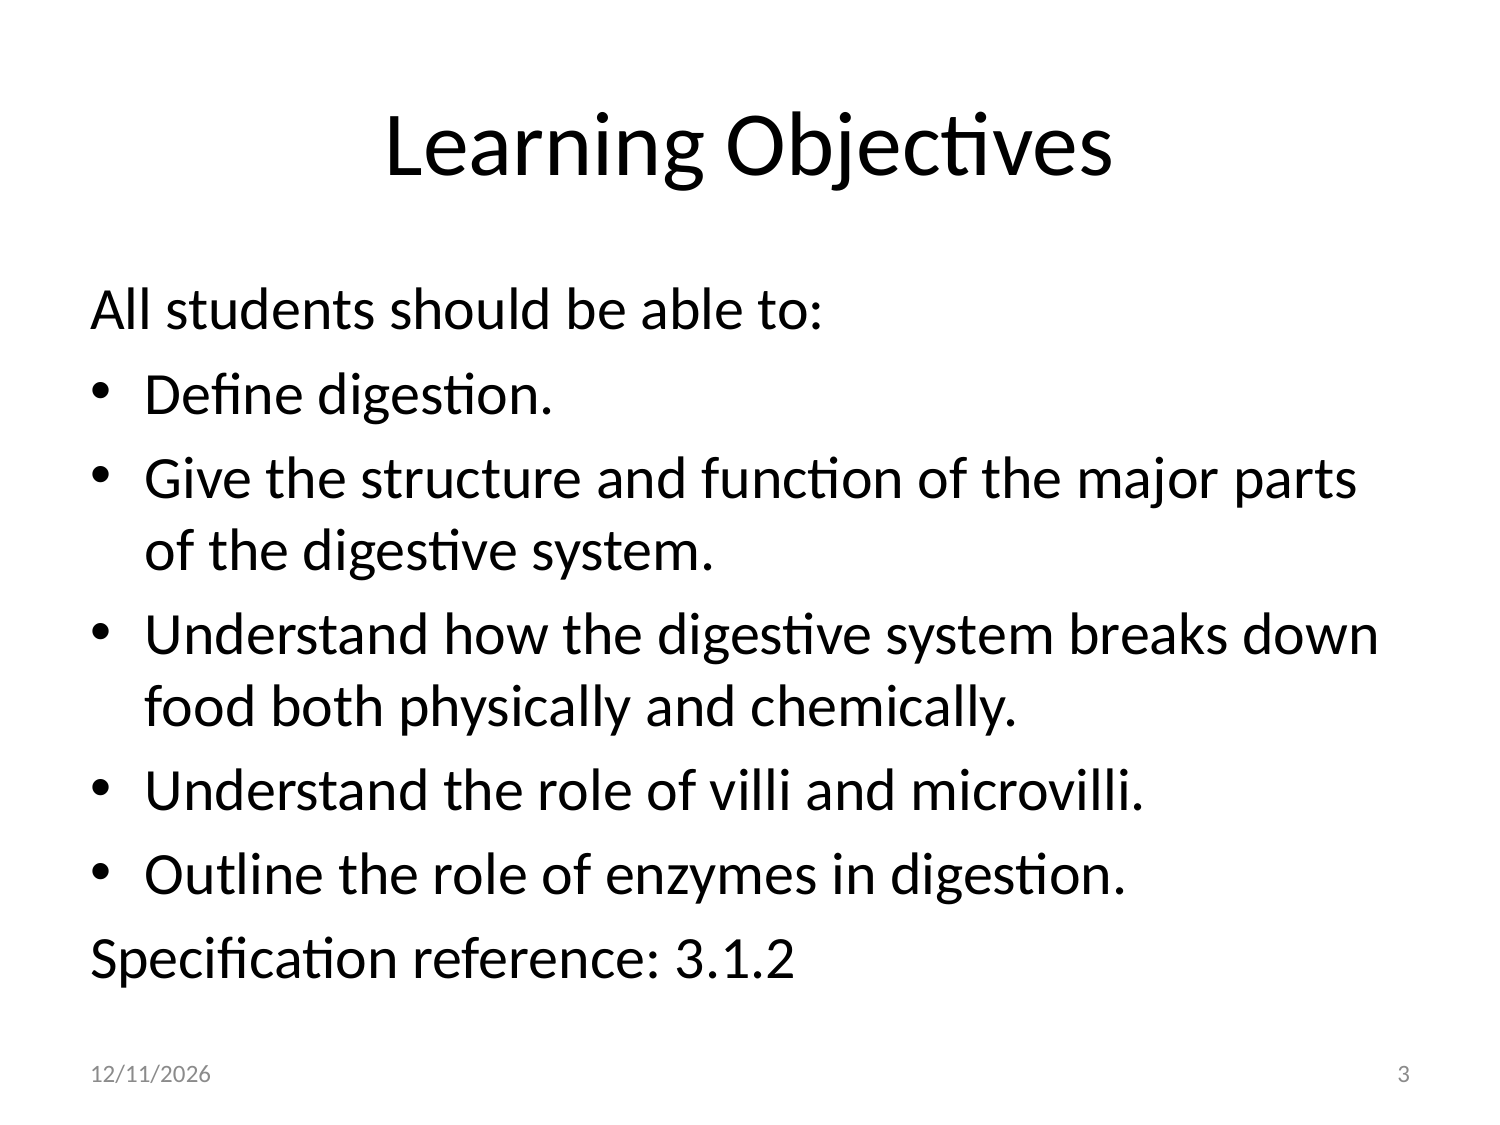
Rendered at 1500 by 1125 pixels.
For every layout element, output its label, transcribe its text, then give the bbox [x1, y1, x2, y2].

title Learning Objectives [75, 45, 1425, 233]
list All students should be able to: Define digestion. Give the structure and function of the major parts of the digestive system. Understand how the digestive system breaks down food both physically and chemically. Understand the role of villi and microvilli. Outline the role of enzymes in digestion. Specification reference: 3.1.2 [75, 262, 1425, 1005]
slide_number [75, 1042, 425, 1103]
slide_number 3 [1074, 1042, 1425, 1103]
